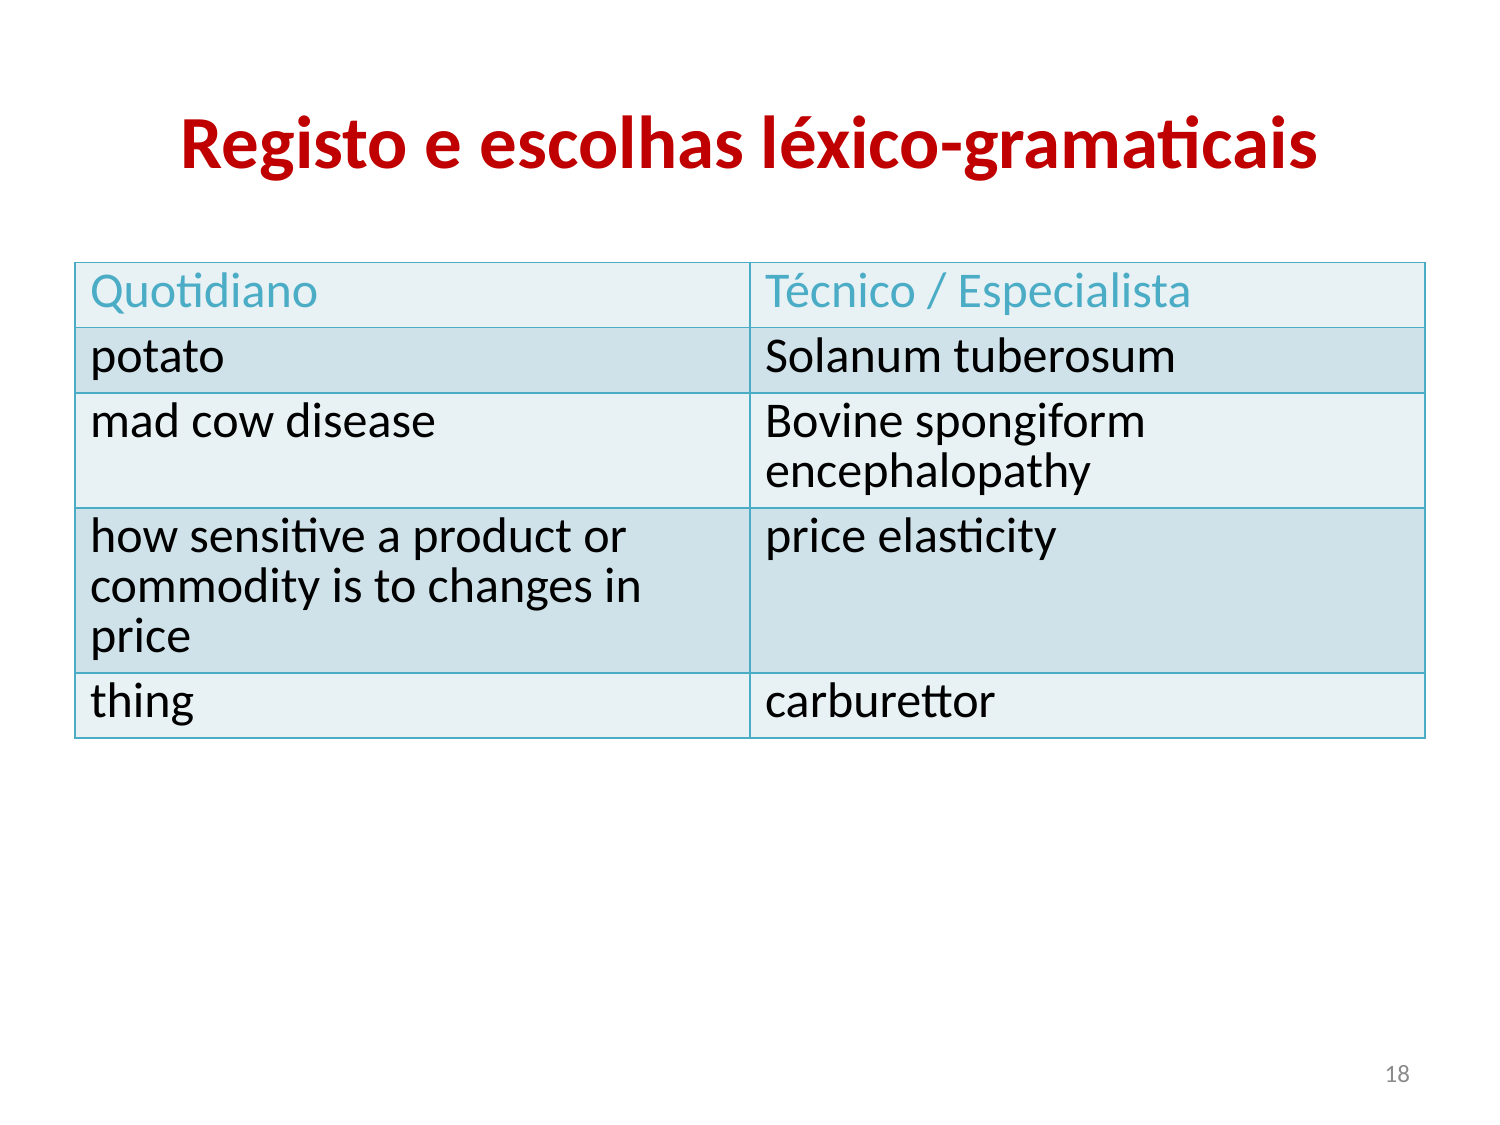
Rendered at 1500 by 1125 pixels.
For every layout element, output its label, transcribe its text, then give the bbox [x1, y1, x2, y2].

table_header Técnico / Especialista [751, 263, 1424, 327]
table_cell mad cow disease [76, 394, 749, 507]
table_cell potato [76, 328, 749, 392]
table_cell Solanum tuberosum [751, 328, 1424, 392]
table_cell how sensitive a product or commodity is to changes in price [76, 509, 749, 672]
slide_number 18 [1074, 1042, 1425, 1103]
title Registo e escolhas léxico-gramaticais [75, 45, 1425, 233]
table_cell Bovine spongiform encephalopathy [751, 394, 1424, 507]
table_cell price elasticity [751, 509, 1424, 672]
table_cell thing [76, 674, 749, 737]
table_cell carburettor [751, 674, 1424, 737]
table_header Quotidiano [76, 263, 749, 327]
